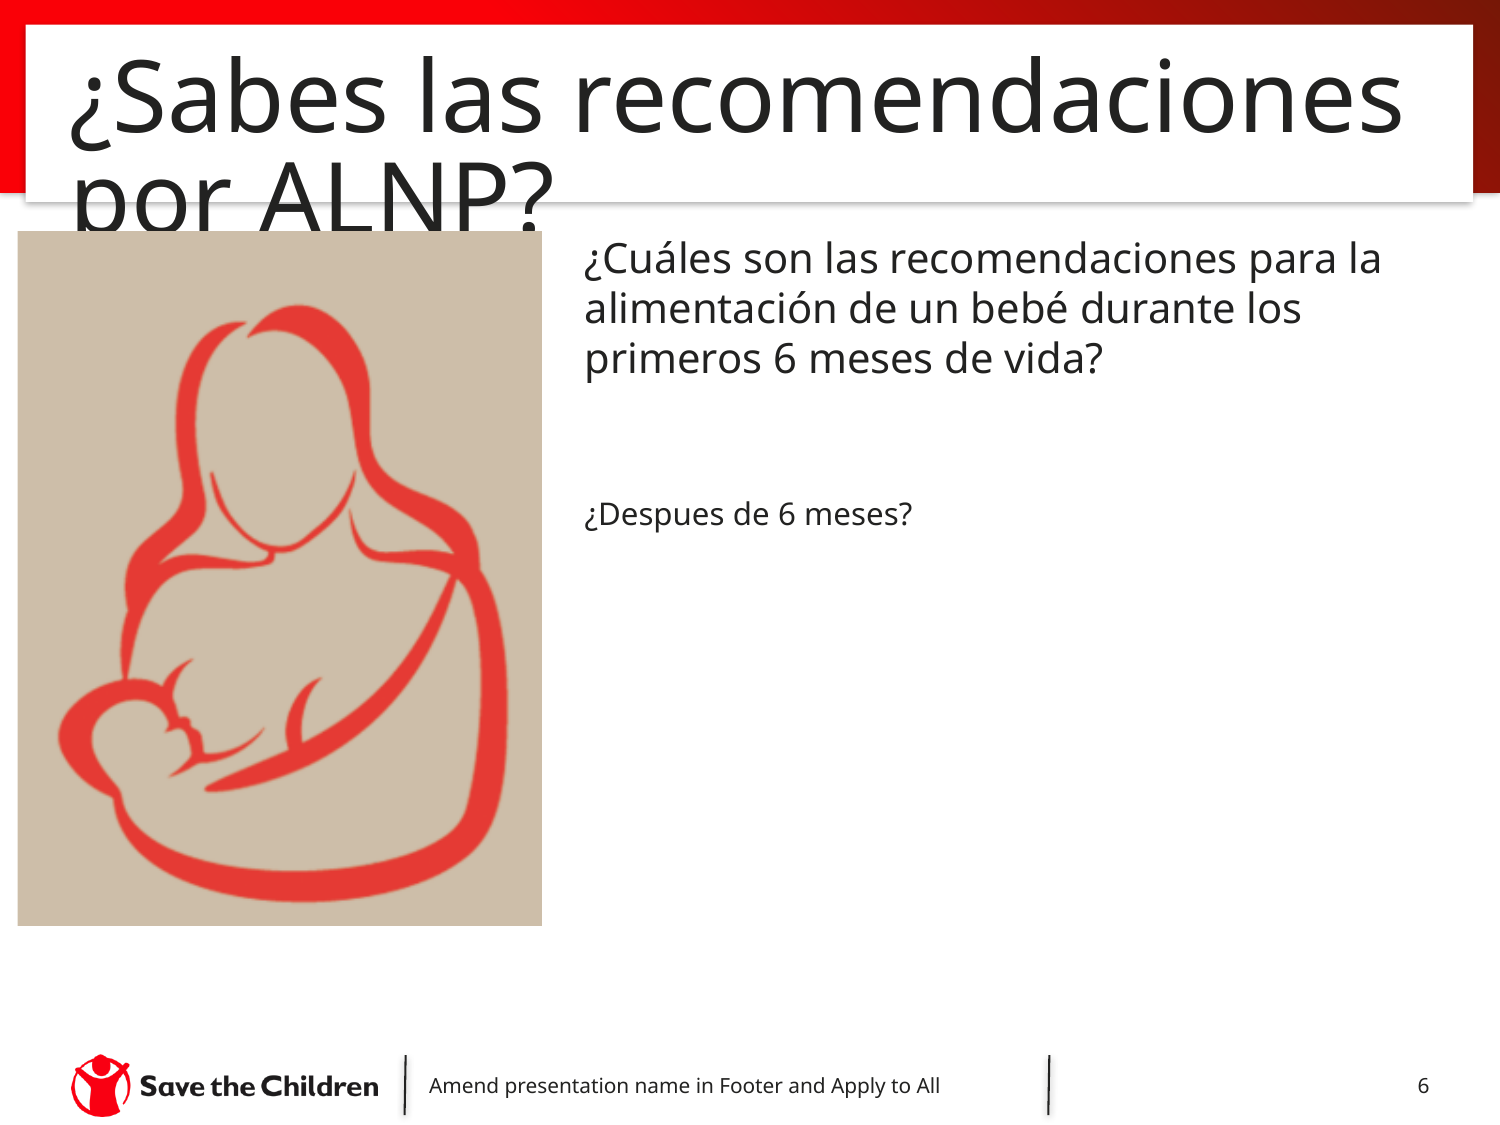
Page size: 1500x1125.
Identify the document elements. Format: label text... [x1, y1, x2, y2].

text_box ¿Cuáles son las recomendaciones para la alimentación de un bebé durante los primeros 6 meses de vida? ¿Despues de 6 meses? [584, 231, 1429, 682]
slide_number 6 [1317, 1056, 1445, 1117]
picture [71, 1054, 378, 1117]
footer Amend presentation name in Footer and Apply to All [414, 1056, 1042, 1117]
title ¿Sabes las recomendaciones por ALNP? [69, 50, 1429, 273]
picture [17, 231, 543, 927]
